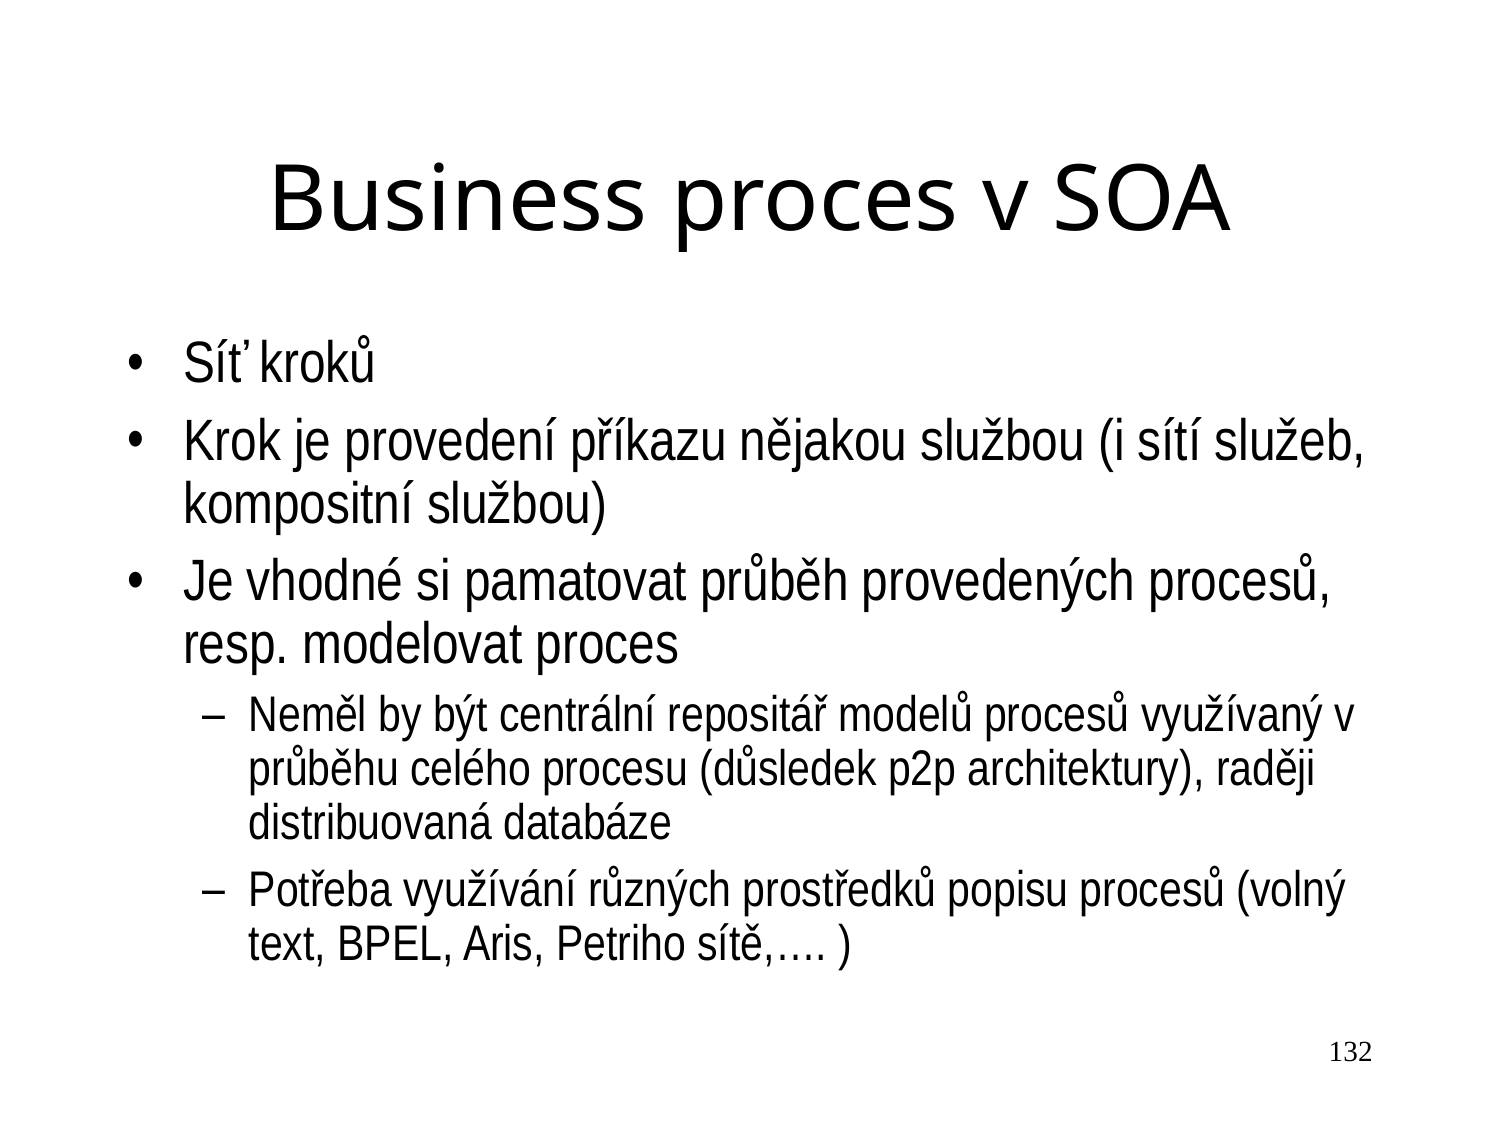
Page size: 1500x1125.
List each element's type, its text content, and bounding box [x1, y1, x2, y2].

text_box Síť kroků Krok je provedení příkazu nějakou službou (i sítí služeb, kompositní službou) Je vhodné si pamatovat průběh provedených procesů, resp. modelovat proces Neměl by být centrální repositář modelů procesů využívaný v průběhu celého procesu (důsledek p2p architektury), raději distribuovaná databáze Potřeba využívání různých prostředků popisu procesů (volný text, BPEL, Aris, Petriho sítě,…. ) [112, 324, 1388, 1000]
text_box Business proces v SOA [112, 99, 1388, 288]
text_box 132 [1074, 1024, 1388, 1100]
